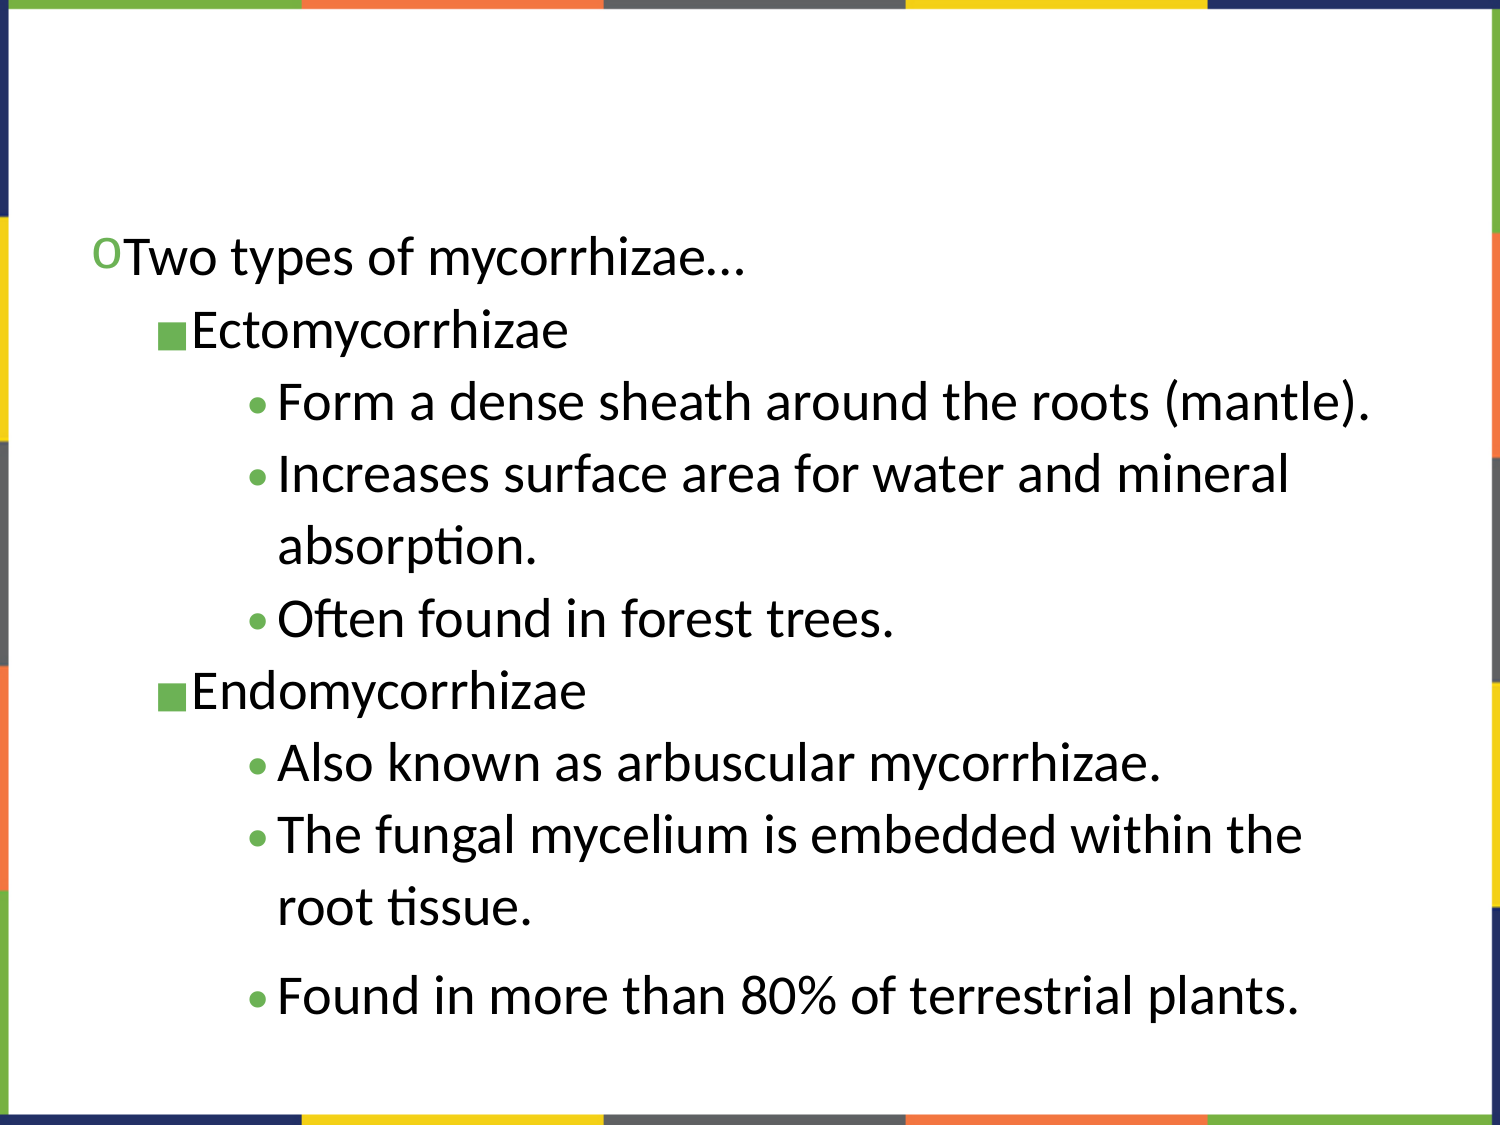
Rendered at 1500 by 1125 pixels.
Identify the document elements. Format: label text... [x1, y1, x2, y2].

list Two types of mycorrhizae… Ectomycorrhizae Form a dense sheath around the roots (mantle). Increases surface area for water and mineral absorption. Often found in forest trees. Endomycorrhizae Also known as arbuscular mycorrhizae. The fungal mycelium is embedded within the root tissue. Found in more than 80% of terrestrial plants. [75, 207, 1398, 1041]
picture [0, 0, 1500, 1125]
